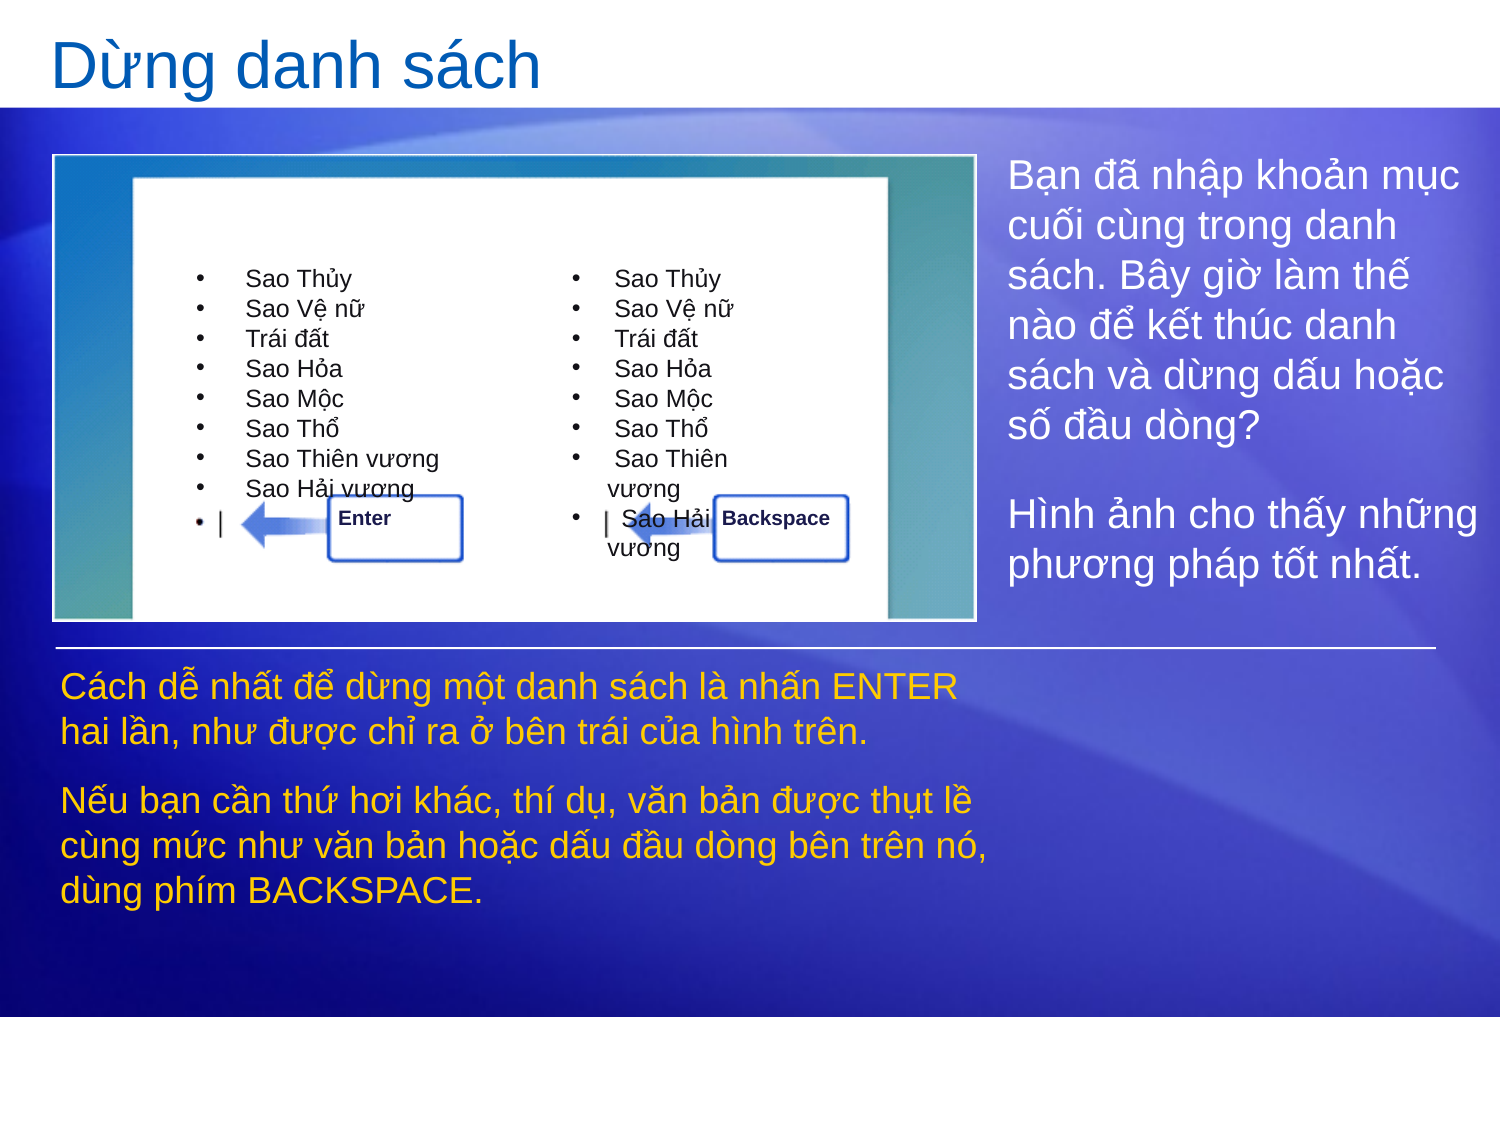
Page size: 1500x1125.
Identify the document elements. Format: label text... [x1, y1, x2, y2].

text_box Bạn đã nhập khoản mục cuối cùng trong danh sách. Bây giờ làm thế nào để kết thúc danh sách và dừng dấu hoặc số đầu dòng? Hình ảnh cho thấy những phương pháp tốt nhất. [992, 140, 1500, 626]
title Dừng danh sách [34, 11, 1386, 113]
text_box Cách dễ nhất để dừng một danh sách là nhấn ENTER hai lần, như được chỉ ra ở bên trái của hình trên. Nếu bạn cần thứ hơi khác, thí dụ, văn bản được thụt lề cùng mức như văn bản hoặc dấu đầu dòng bên trên nó, dùng phím BACKSPACE. [45, 655, 1008, 967]
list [52, 153, 977, 622]
picture [0, 108, 1500, 1017]
